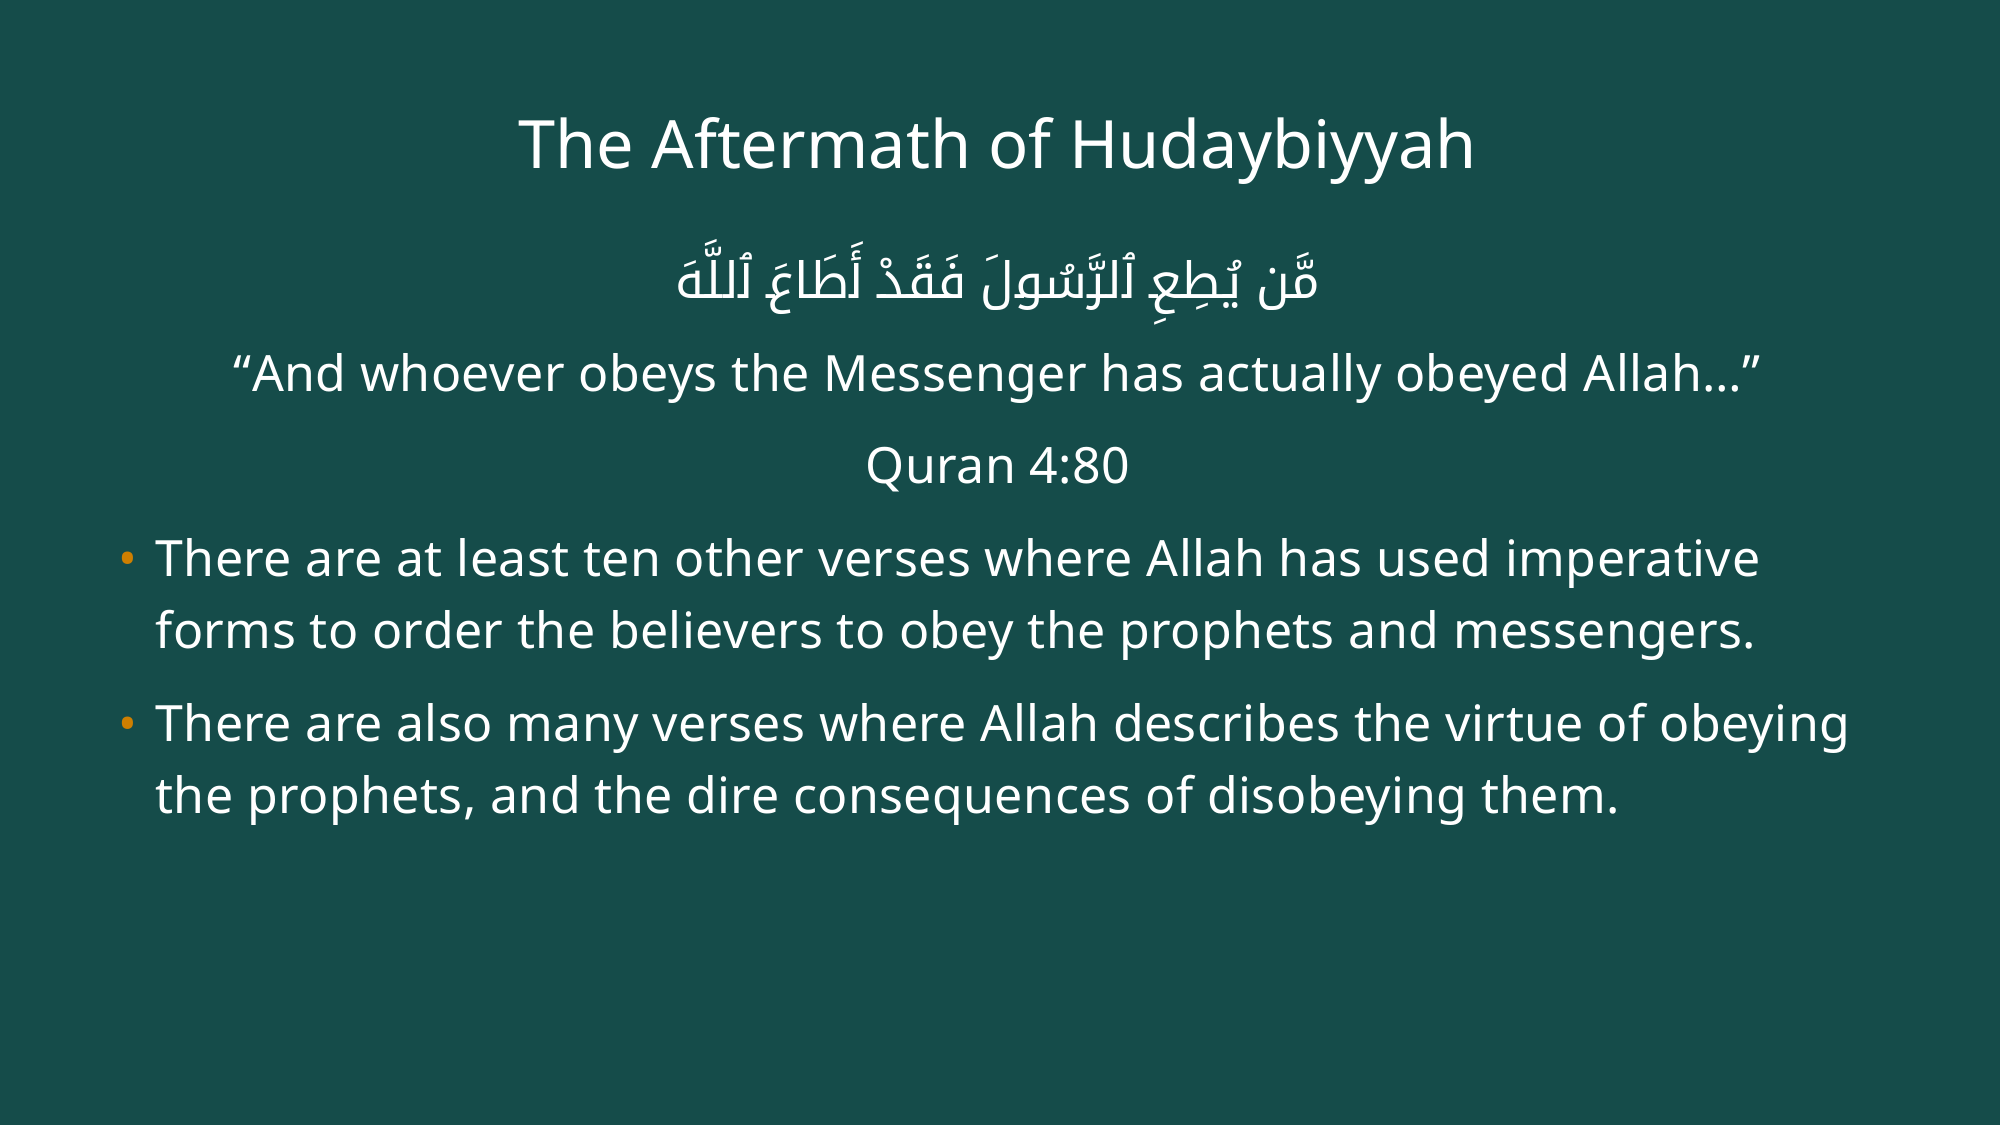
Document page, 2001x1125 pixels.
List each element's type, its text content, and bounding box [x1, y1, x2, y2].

title The Aftermath of Hudaybiyyah [118, 101, 1878, 216]
list مَّن يُطِعِ ٱلرَّسُولَ فَقَدْ أَطَاعَ ٱللَّهَ “And whoever obeys the Messenger has actually obeyed Allah…” Quran 4:80 There are at least ten other verses where Allah has used imperative forms to order the believers to obey the prophets and messengers. There are also many verses where Allah describes the virtue of obeying the prophets, and the dire consequences of disobeying them. [118, 236, 1878, 947]
